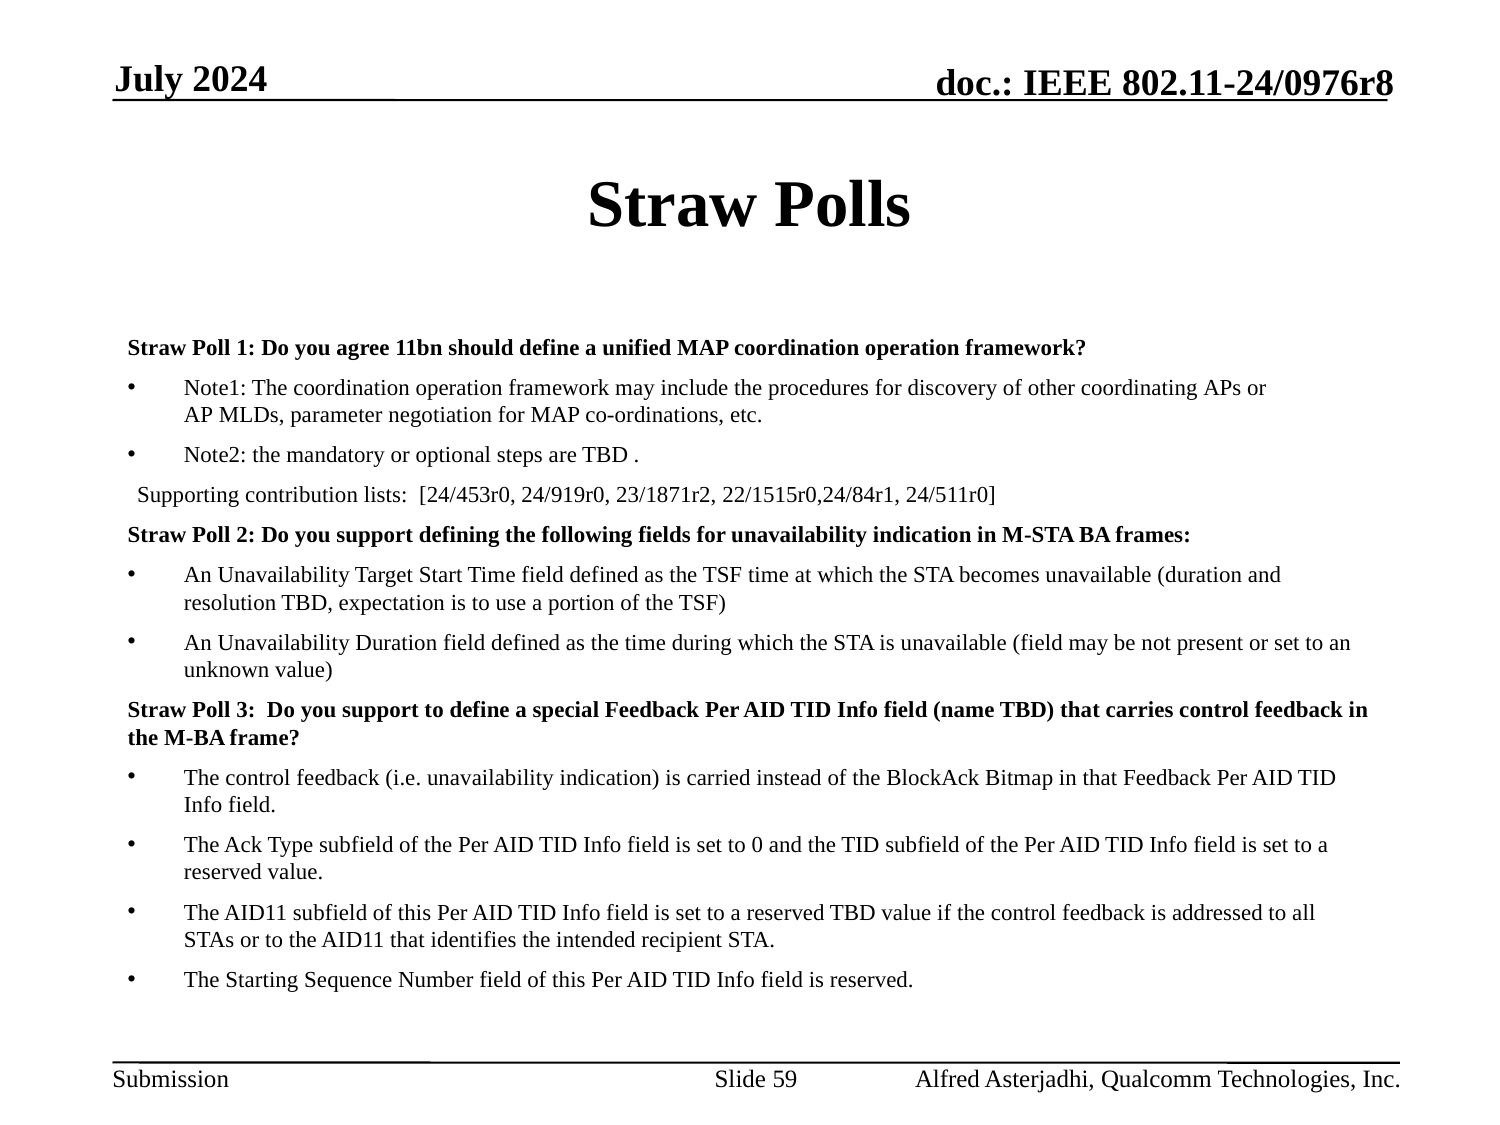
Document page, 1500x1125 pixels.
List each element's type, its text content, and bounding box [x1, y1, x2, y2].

footer Alfred Asterjadhi, Qualcomm Technologies, Inc. [878, 1061, 1402, 1093]
list Straw Poll 1: Do you agree 11bn should define a unified MAP coordination operation framework? Note1: The coordination operation framework may include the procedures for discovery of other coordinating APs or AP MLDs, parameter negotiation for MAP co-ordinations, etc. Note2: the mandatory or optional steps are TBD . Supporting contribution lists: [24/453r0, 24/919r0, 23/1871r2, 22/1515r0,24/84r1, 24/511r0] Straw Poll 2: Do you support defining the following fields for unavailability indication in M-STA BA frames: An Unavailability Target Start Time field defined as the TSF time at which the STA becomes unavailable (duration and resolution TBD, expectation is to use a portion of the TSF) An Unavailability Duration field defined as the time during which the STA is unavailable (field may be not present or set to an unknown value) Straw Poll 3: Do you support to define a special Feedback Per AID TID Info field (name TBD) that carries control feedback in the M-BA frame? The control feedback (i.e. unavailability indication) is carried instead of the BlockAck Bitmap in that Feedback Per AID TID Info field. The Ack Type subfield of the Per AID TID Info field is set to 0 and the TID subfield of the Per AID TID Info field is set to a reserved value. The AID11 subfield of this Per AID TID Info field is set to a reserved TBD value if the control feedback is addressed to all STAs or to the AID11 that identifies the intended recipient STA. The Starting Sequence Number field of this Per AID TID Info field is reserved. [112, 324, 1388, 1063]
slide_number Slide 59 [712, 1061, 800, 1123]
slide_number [114, 54, 423, 100]
title Straw Polls [112, 112, 1388, 288]
